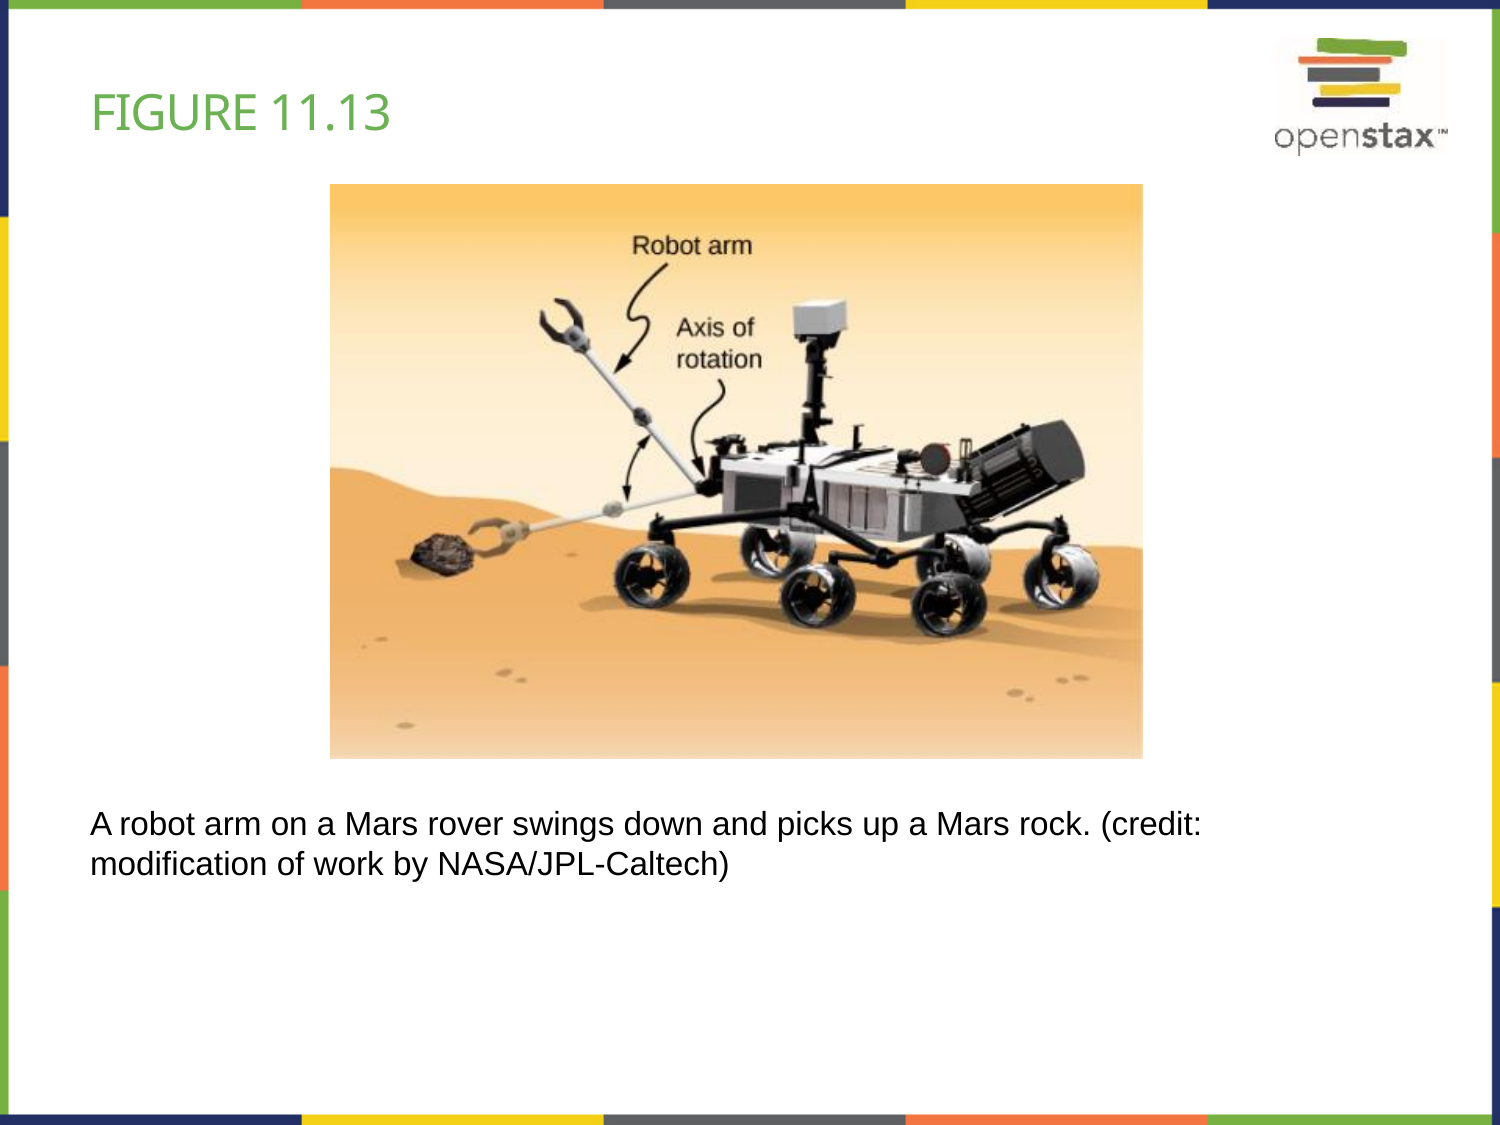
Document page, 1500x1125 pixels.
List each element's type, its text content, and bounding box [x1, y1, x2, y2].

list A robot arm on a Mars rover swings down and picks up a Mars rock. (credit: modification of work by NASA/JPL-Caltech) [75, 794, 1398, 986]
title Figure 11.13 [75, 39, 1274, 148]
picture [0, 0, 1500, 1125]
